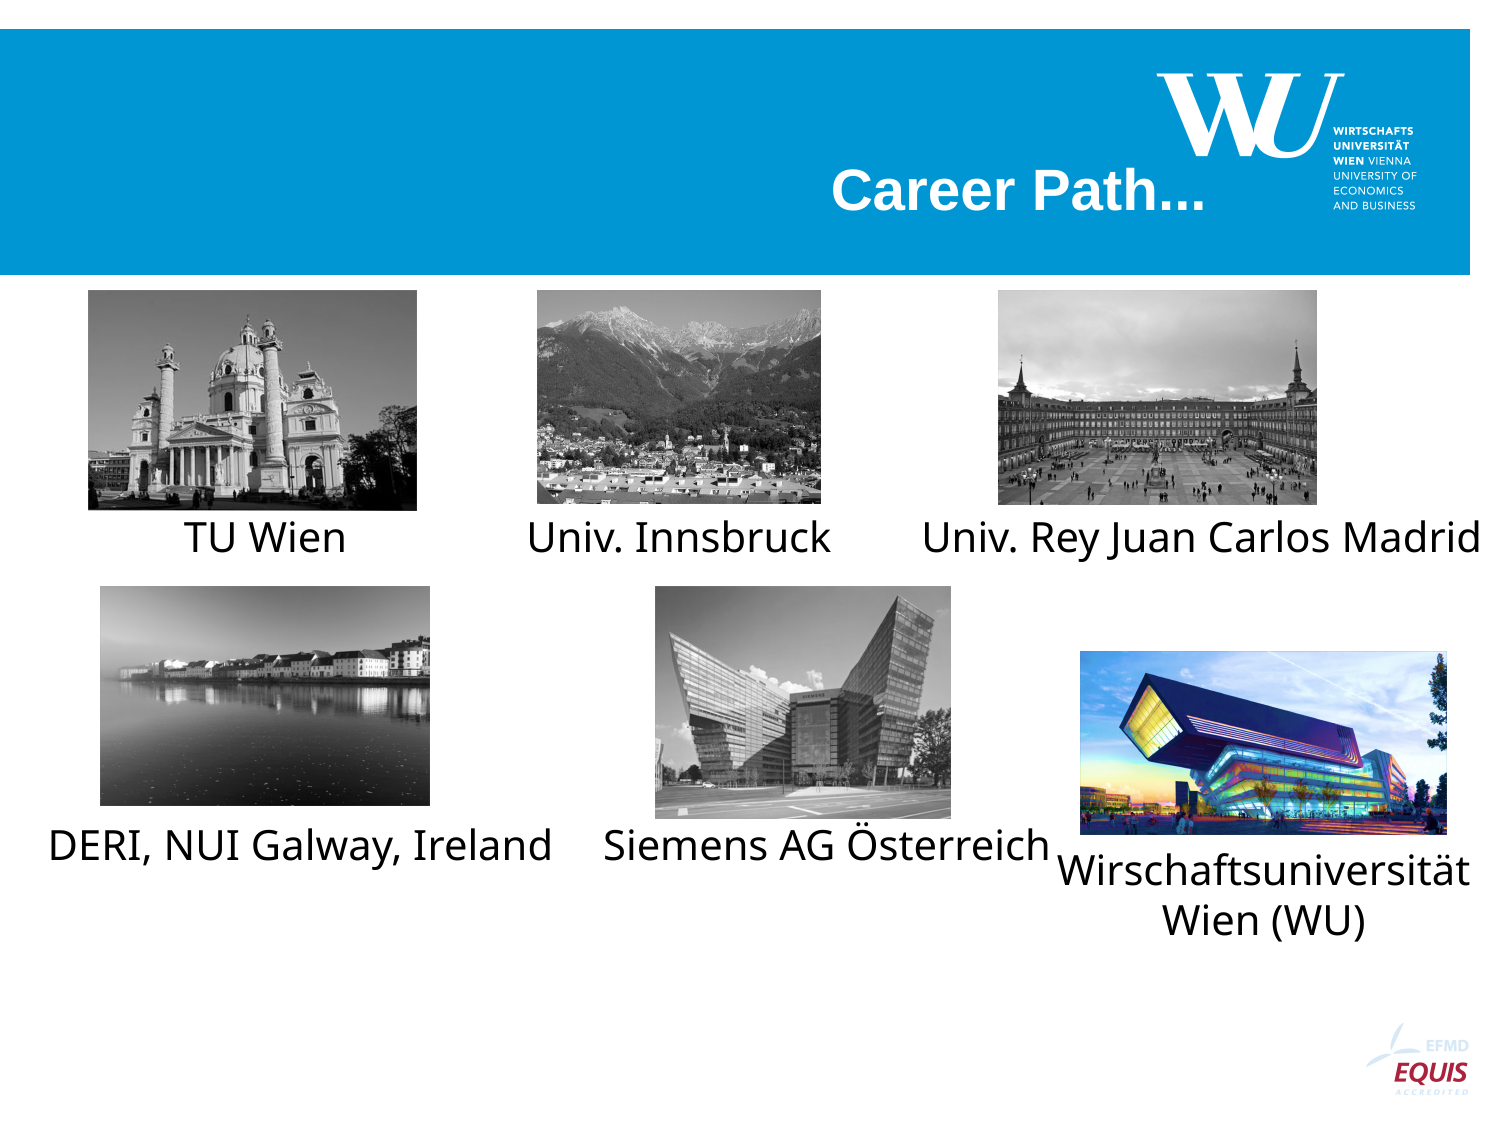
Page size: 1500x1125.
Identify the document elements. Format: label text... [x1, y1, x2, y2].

text_box Siemens AG Österreich [572, 810, 1075, 876]
title Career Path... [75, 93, 1207, 282]
text_box Wirschaftsuniversität Wien (WU) [1009, 835, 1500, 952]
text_box Univ. Innsbruck [490, 503, 868, 569]
picture [1207, 74, 1344, 158]
picture [1158, 74, 1192, 93]
text_box TU Wien [100, 503, 431, 569]
picture [0, 0, 1500, 1125]
text_box DERI, NUI Galway, Ireland [29, 810, 572, 876]
text_box Univ. Rey Juan Carlos Madrid [897, 503, 1500, 569]
